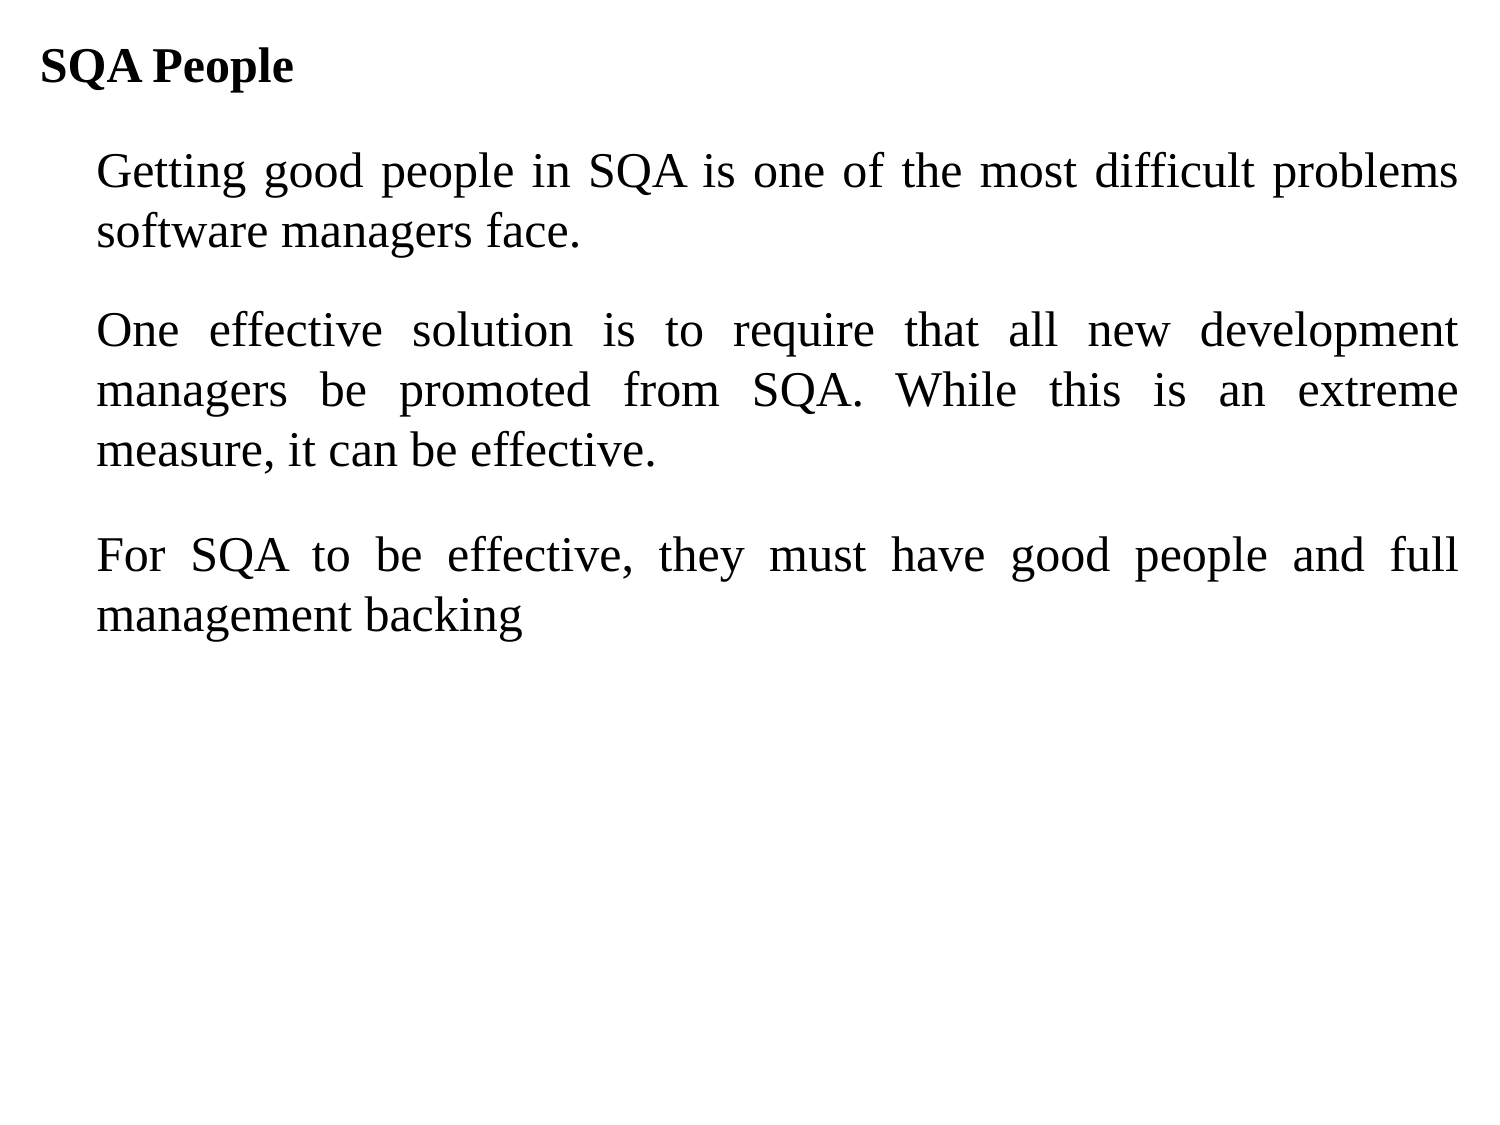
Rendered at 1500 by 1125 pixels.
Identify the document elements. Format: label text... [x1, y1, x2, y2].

list SQA People Getting good people in SQA is one of the most difficult problems software managers face. One effective solution is to require that all new development managers be promoted from SQA. While this is an extreme measure, it can be effective. For SQA to be effective, they must have good people and full management backing [24, 24, 1475, 1100]
